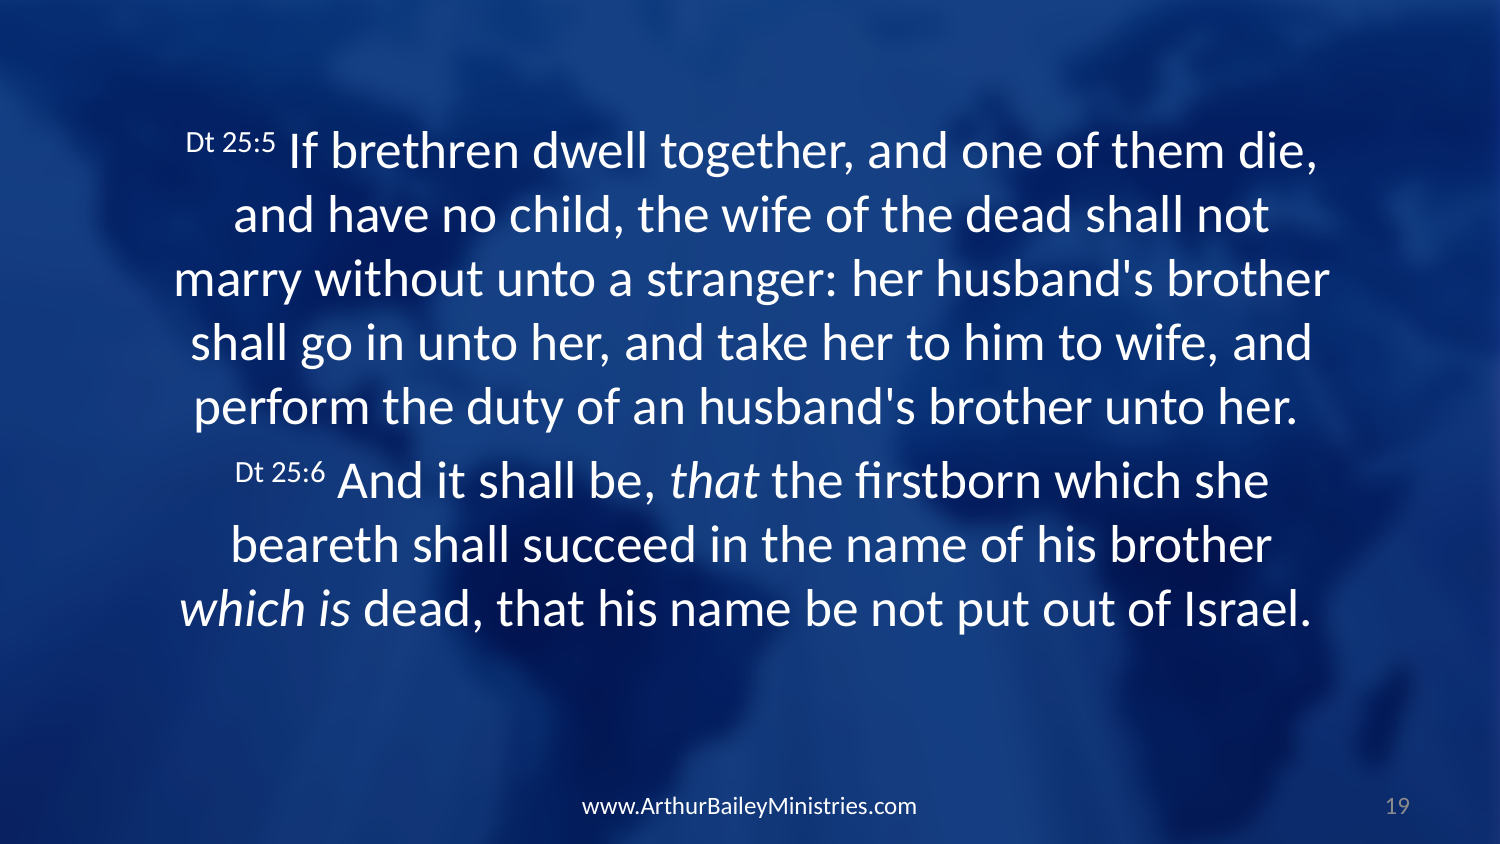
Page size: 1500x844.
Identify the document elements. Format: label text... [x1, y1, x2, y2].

footer www.ArthurBaileyMinistries.com [512, 782, 988, 827]
slide_number 19 [1074, 782, 1425, 827]
list Dt 25:5 If brethren dwell together, and one of them die, and have no child, the wife of the dead shall not marry without unto a stranger: her husband's brother shall go in unto her, and take her to him to wife, and perform the duty of an husband's brother unto her. Dt 25:6 And it shall be, that the firstborn which she beareth shall succeed in the name of his brother which is dead, that his name be not put out of Israel. [151, 107, 1355, 741]
picture [0, 0, 1500, 844]
